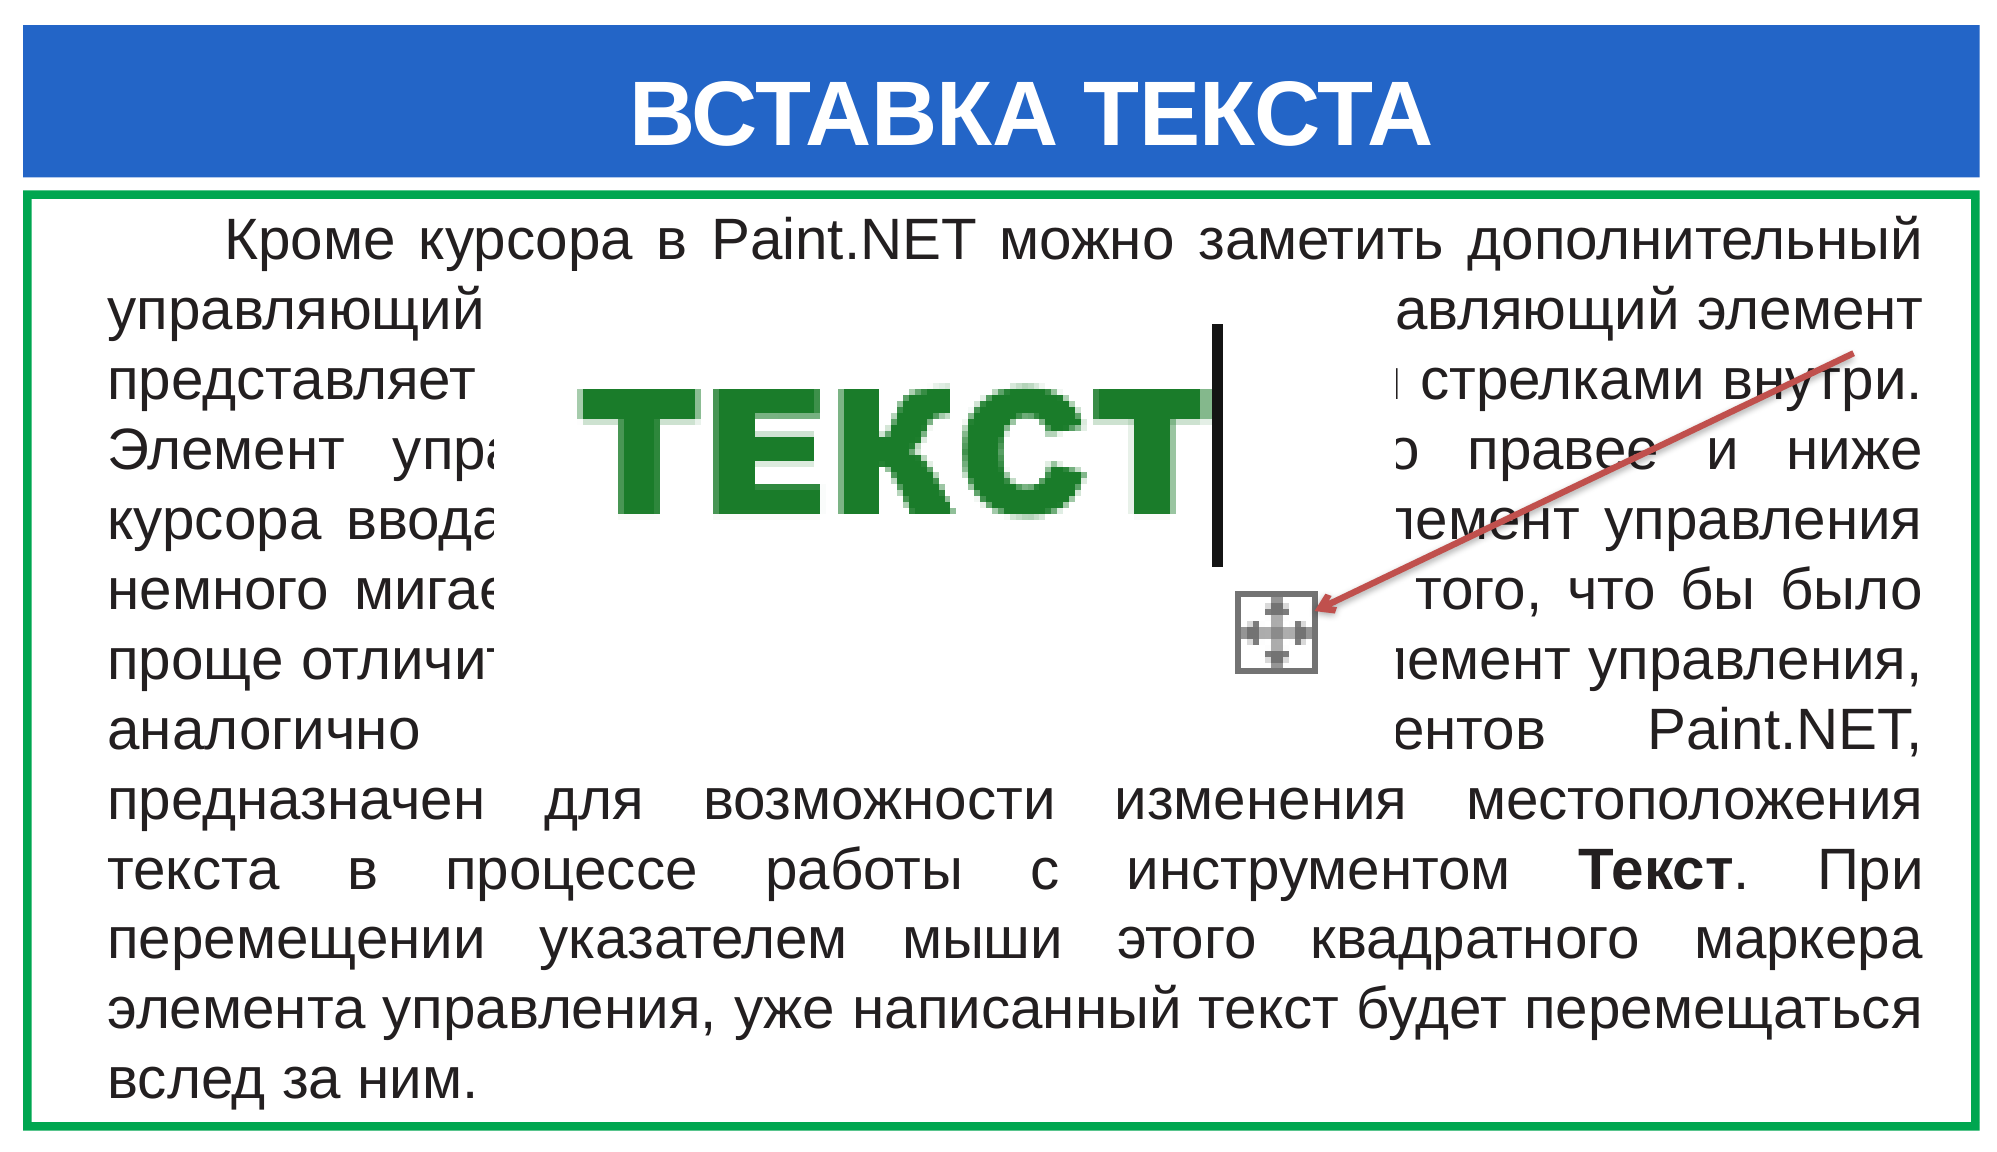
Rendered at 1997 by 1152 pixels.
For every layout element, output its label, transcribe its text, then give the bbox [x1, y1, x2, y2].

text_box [1314, 352, 1854, 612]
picture [494, 270, 1396, 764]
text_box ВСТАВКА ТЕКСТА [62, 48, 1997, 165]
list Кроме курсора в Paint.NET можно заметить дополнительный управляющий элемент инструмента Текст. Управляющий элемент представляет собой белый квадрат с четырьмя стрелками внутри. Элемент управления располагается немного правее и ниже курсора ввода текста. Можно заметить, что элемент управления немного мигает. Это сделано специально для того, что бы было проще отличить его от самого изображения. Элемент управления, аналогично маркерам других инструментов Paint.NET, предназначен для возможности изменения местоположения текста в процессе работы с инструментом Текст. При перемещении указателем мыши этого квадратного маркера элемента управления, уже написанный текст будет перемещаться вслед за ним. [107, 200, 1924, 1120]
